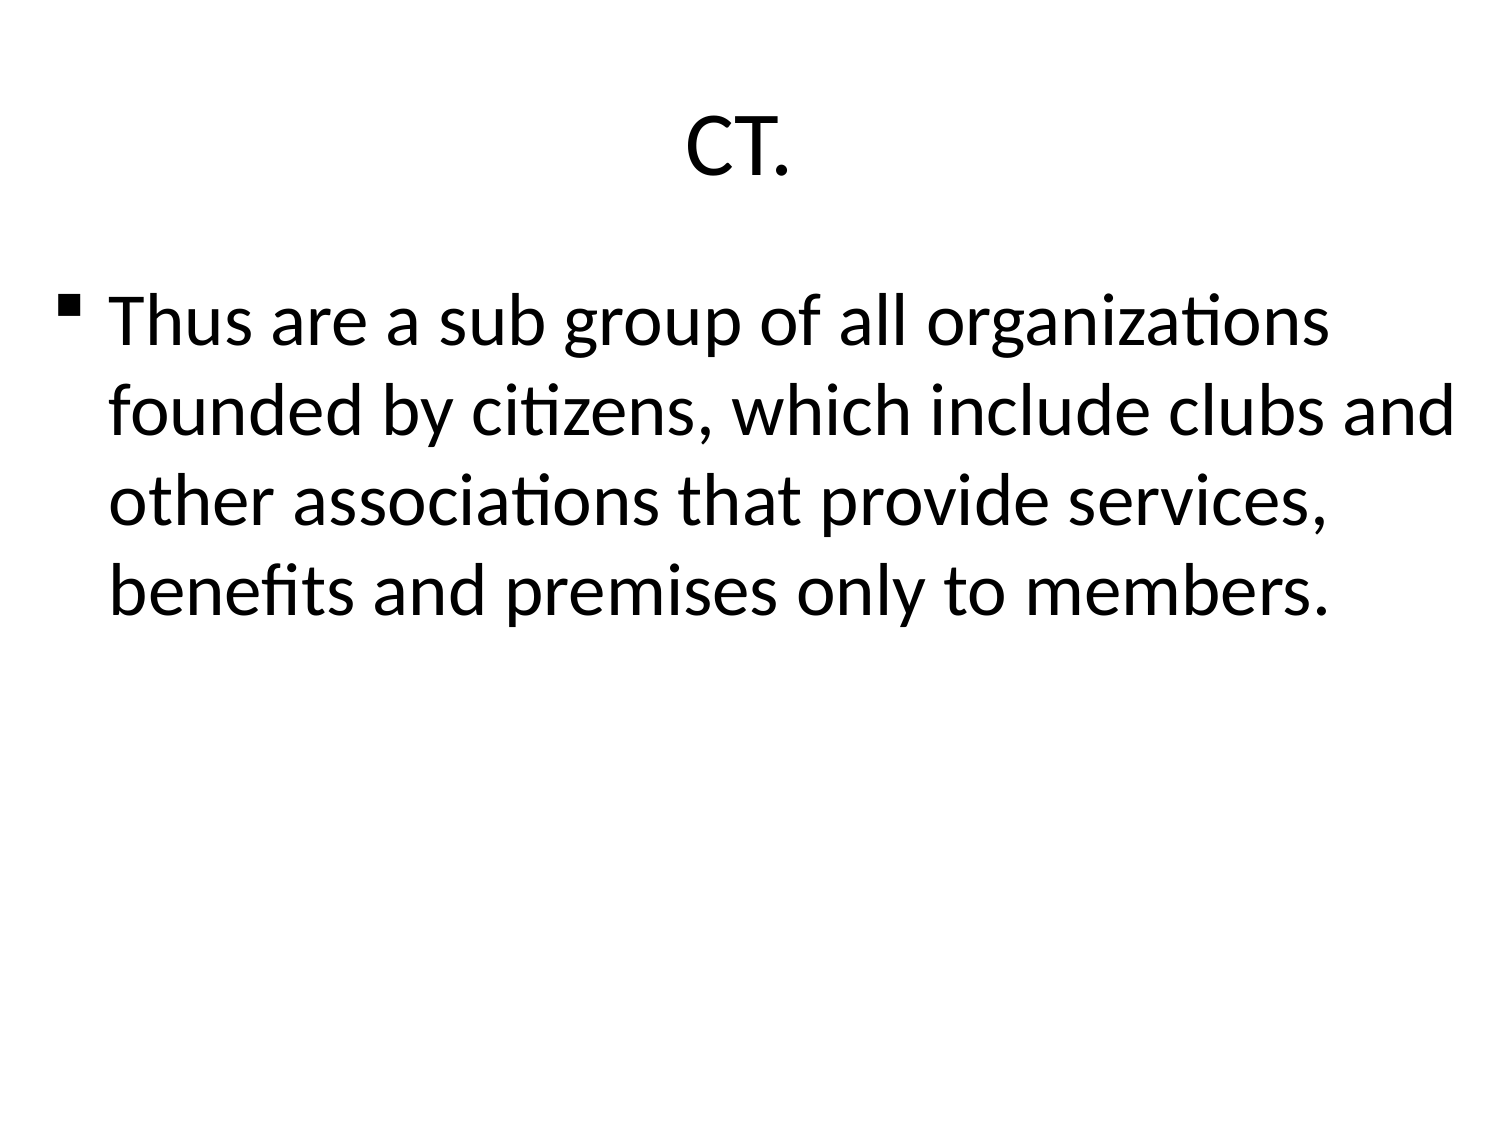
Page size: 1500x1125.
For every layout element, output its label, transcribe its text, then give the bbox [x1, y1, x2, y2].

title CT. [75, 45, 1425, 233]
list Thus are a sub group of all organizations founded by citizens, which include clubs and other associations that provide services, benefits and premises only to members. [37, 262, 1475, 1005]
